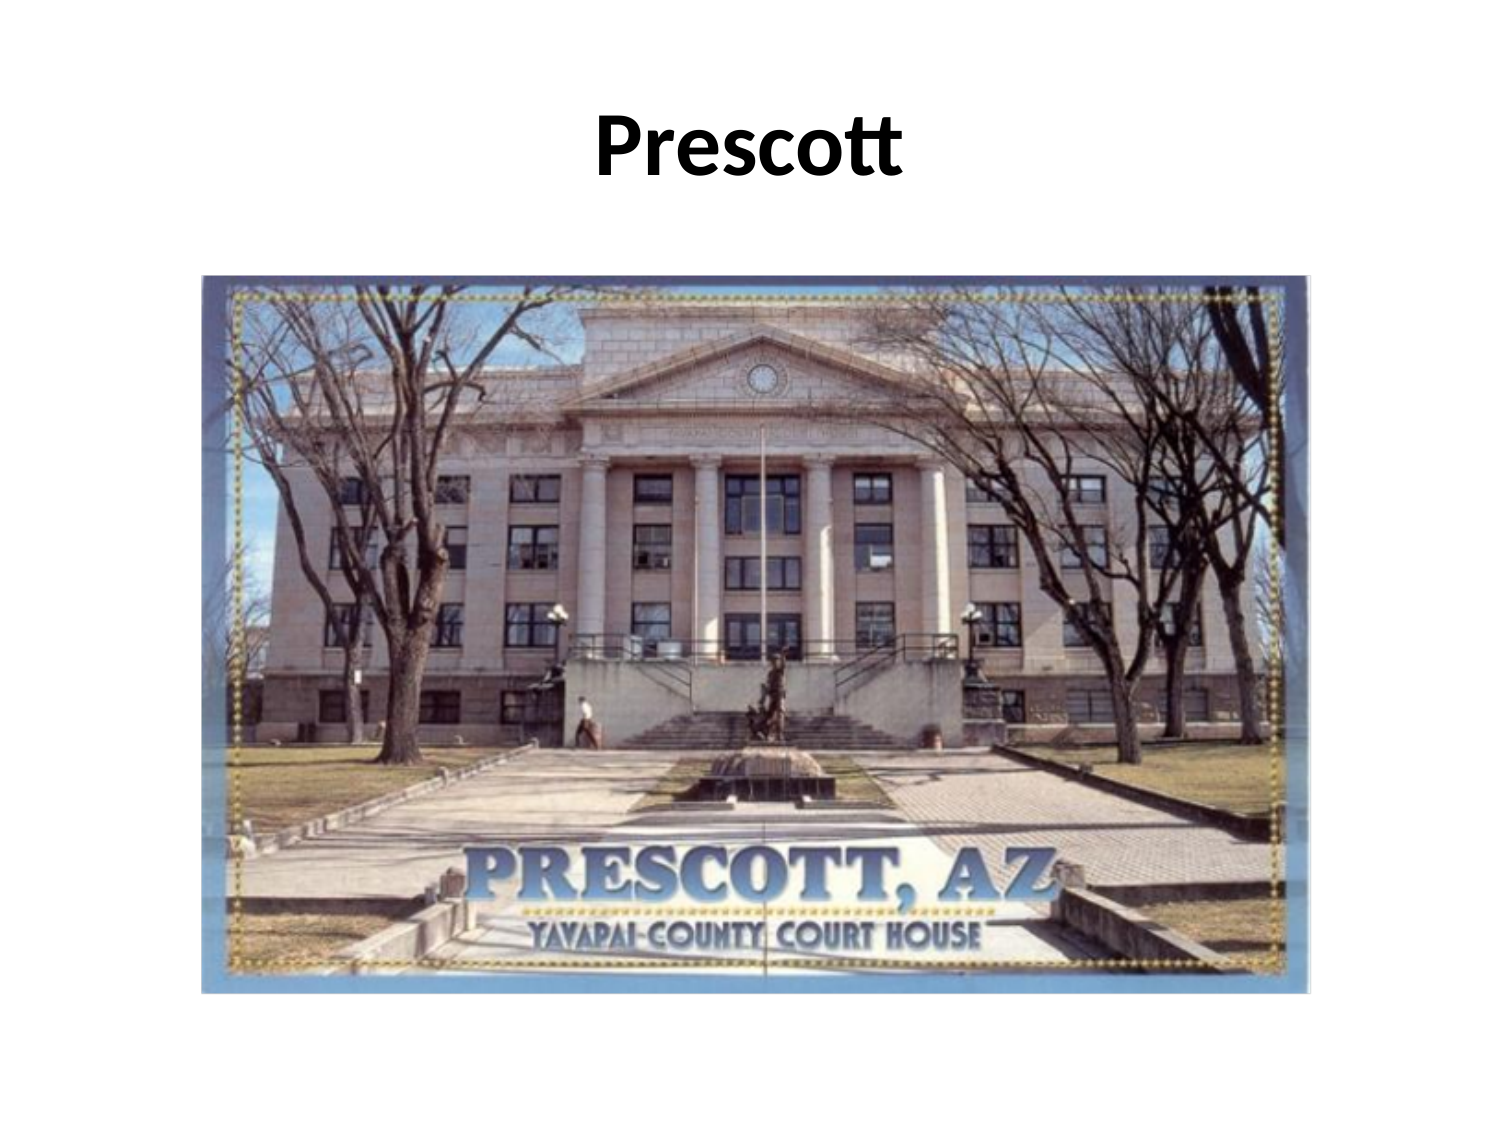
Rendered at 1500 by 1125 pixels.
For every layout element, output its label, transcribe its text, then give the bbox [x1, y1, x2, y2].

picture [199, 274, 1313, 996]
title Prescott [75, 45, 1425, 233]
